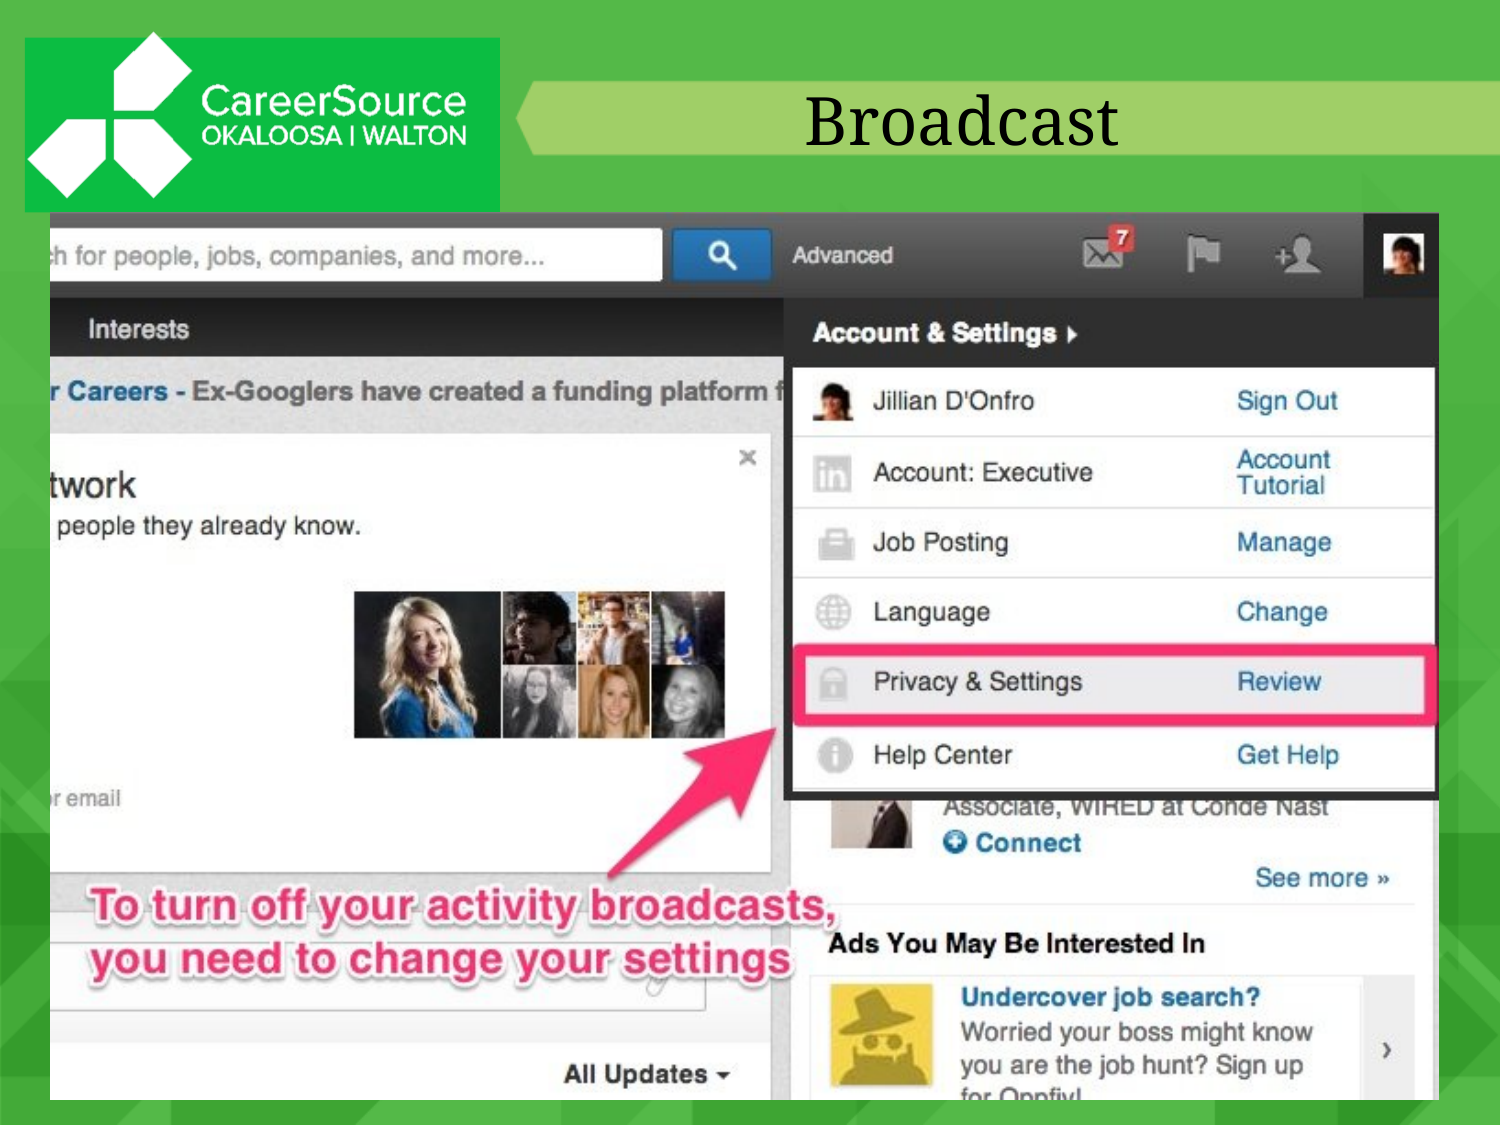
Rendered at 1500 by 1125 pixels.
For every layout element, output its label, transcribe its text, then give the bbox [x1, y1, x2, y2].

picture [0, 0, 1500, 1125]
title Broadcast [497, 24, 1500, 213]
